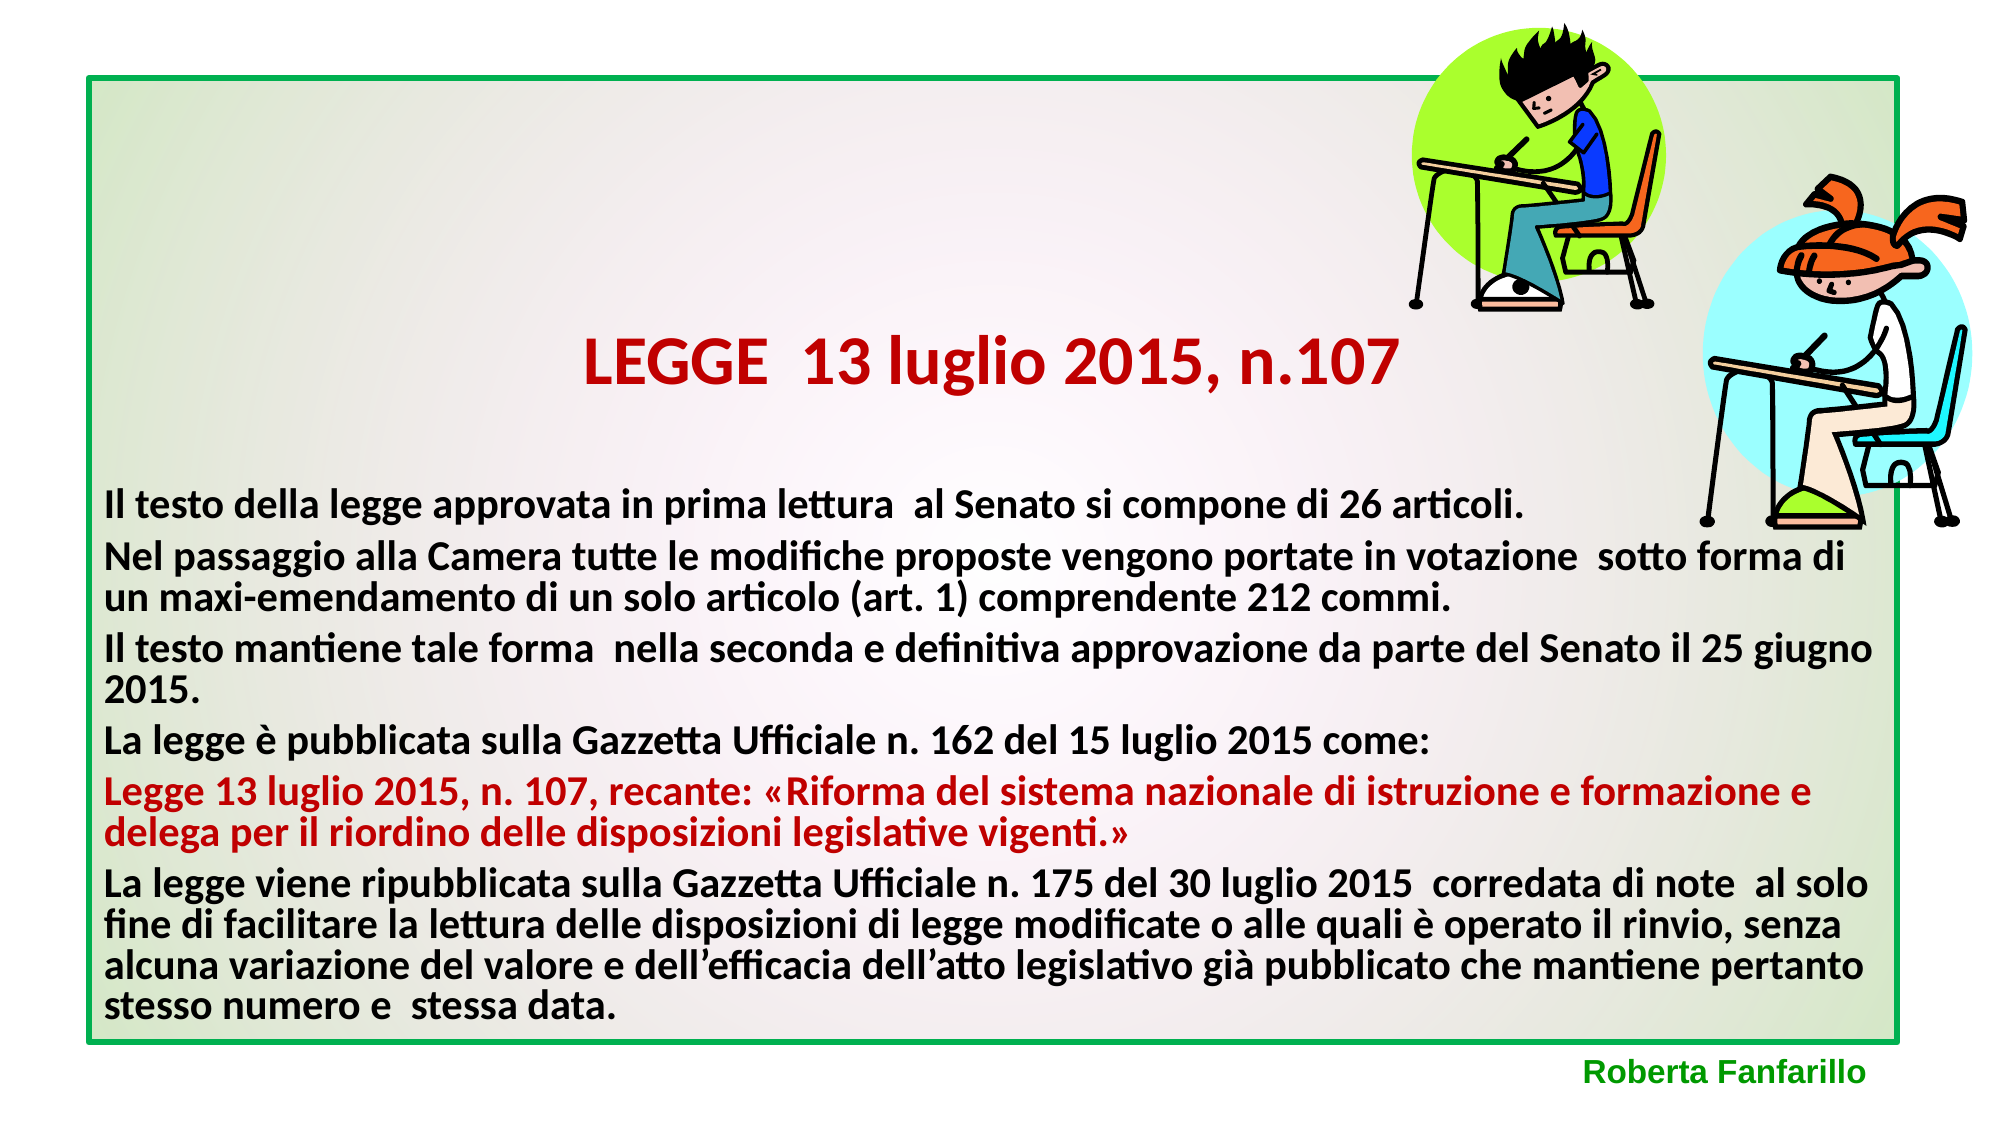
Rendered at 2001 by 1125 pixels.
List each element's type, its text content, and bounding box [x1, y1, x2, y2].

text_box Roberta Fanfarillo [1567, 1042, 1882, 1098]
picture [1408, 22, 1666, 312]
subtitle LEGGE 13 luglio 2015, n.107 Il testo della legge approvata in prima lettura al Senato si compone di 26 articoli. Nel passaggio alla Camera tutte le modifiche proposte vengono portate in votazione sotto forma di un maxi-emendamento di un solo articolo (art. 1) comprendente 212 commi. Il testo mantiene tale forma nella seconda e definitiva approvazione da parte del Senato il 25 giugno 2015. La legge è pubblicata sulla Gazzetta Ufficiale n. 162 del 15 luglio 2015 come: Legge 13 luglio 2015, n. 107, recante: «Riforma del sistema nazionale di istruzione e formazione e delega per il riordino delle disposizioni legislative vigenti.» La legge viene ripubblicata sulla Gazzetta Ufficiale n. 175 del 30 luglio 2015 corredata di note al solo fine di facilitare la lettura delle disposizioni di legge modificate o alle quali è operato il rinvio, senza alcuna variazione del valore e dell’efficacia dell’atto legislativo già pubblicato che mantiene pertanto stesso numero e stessa data. [88, 78, 1898, 1043]
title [1699, 173, 1973, 530]
